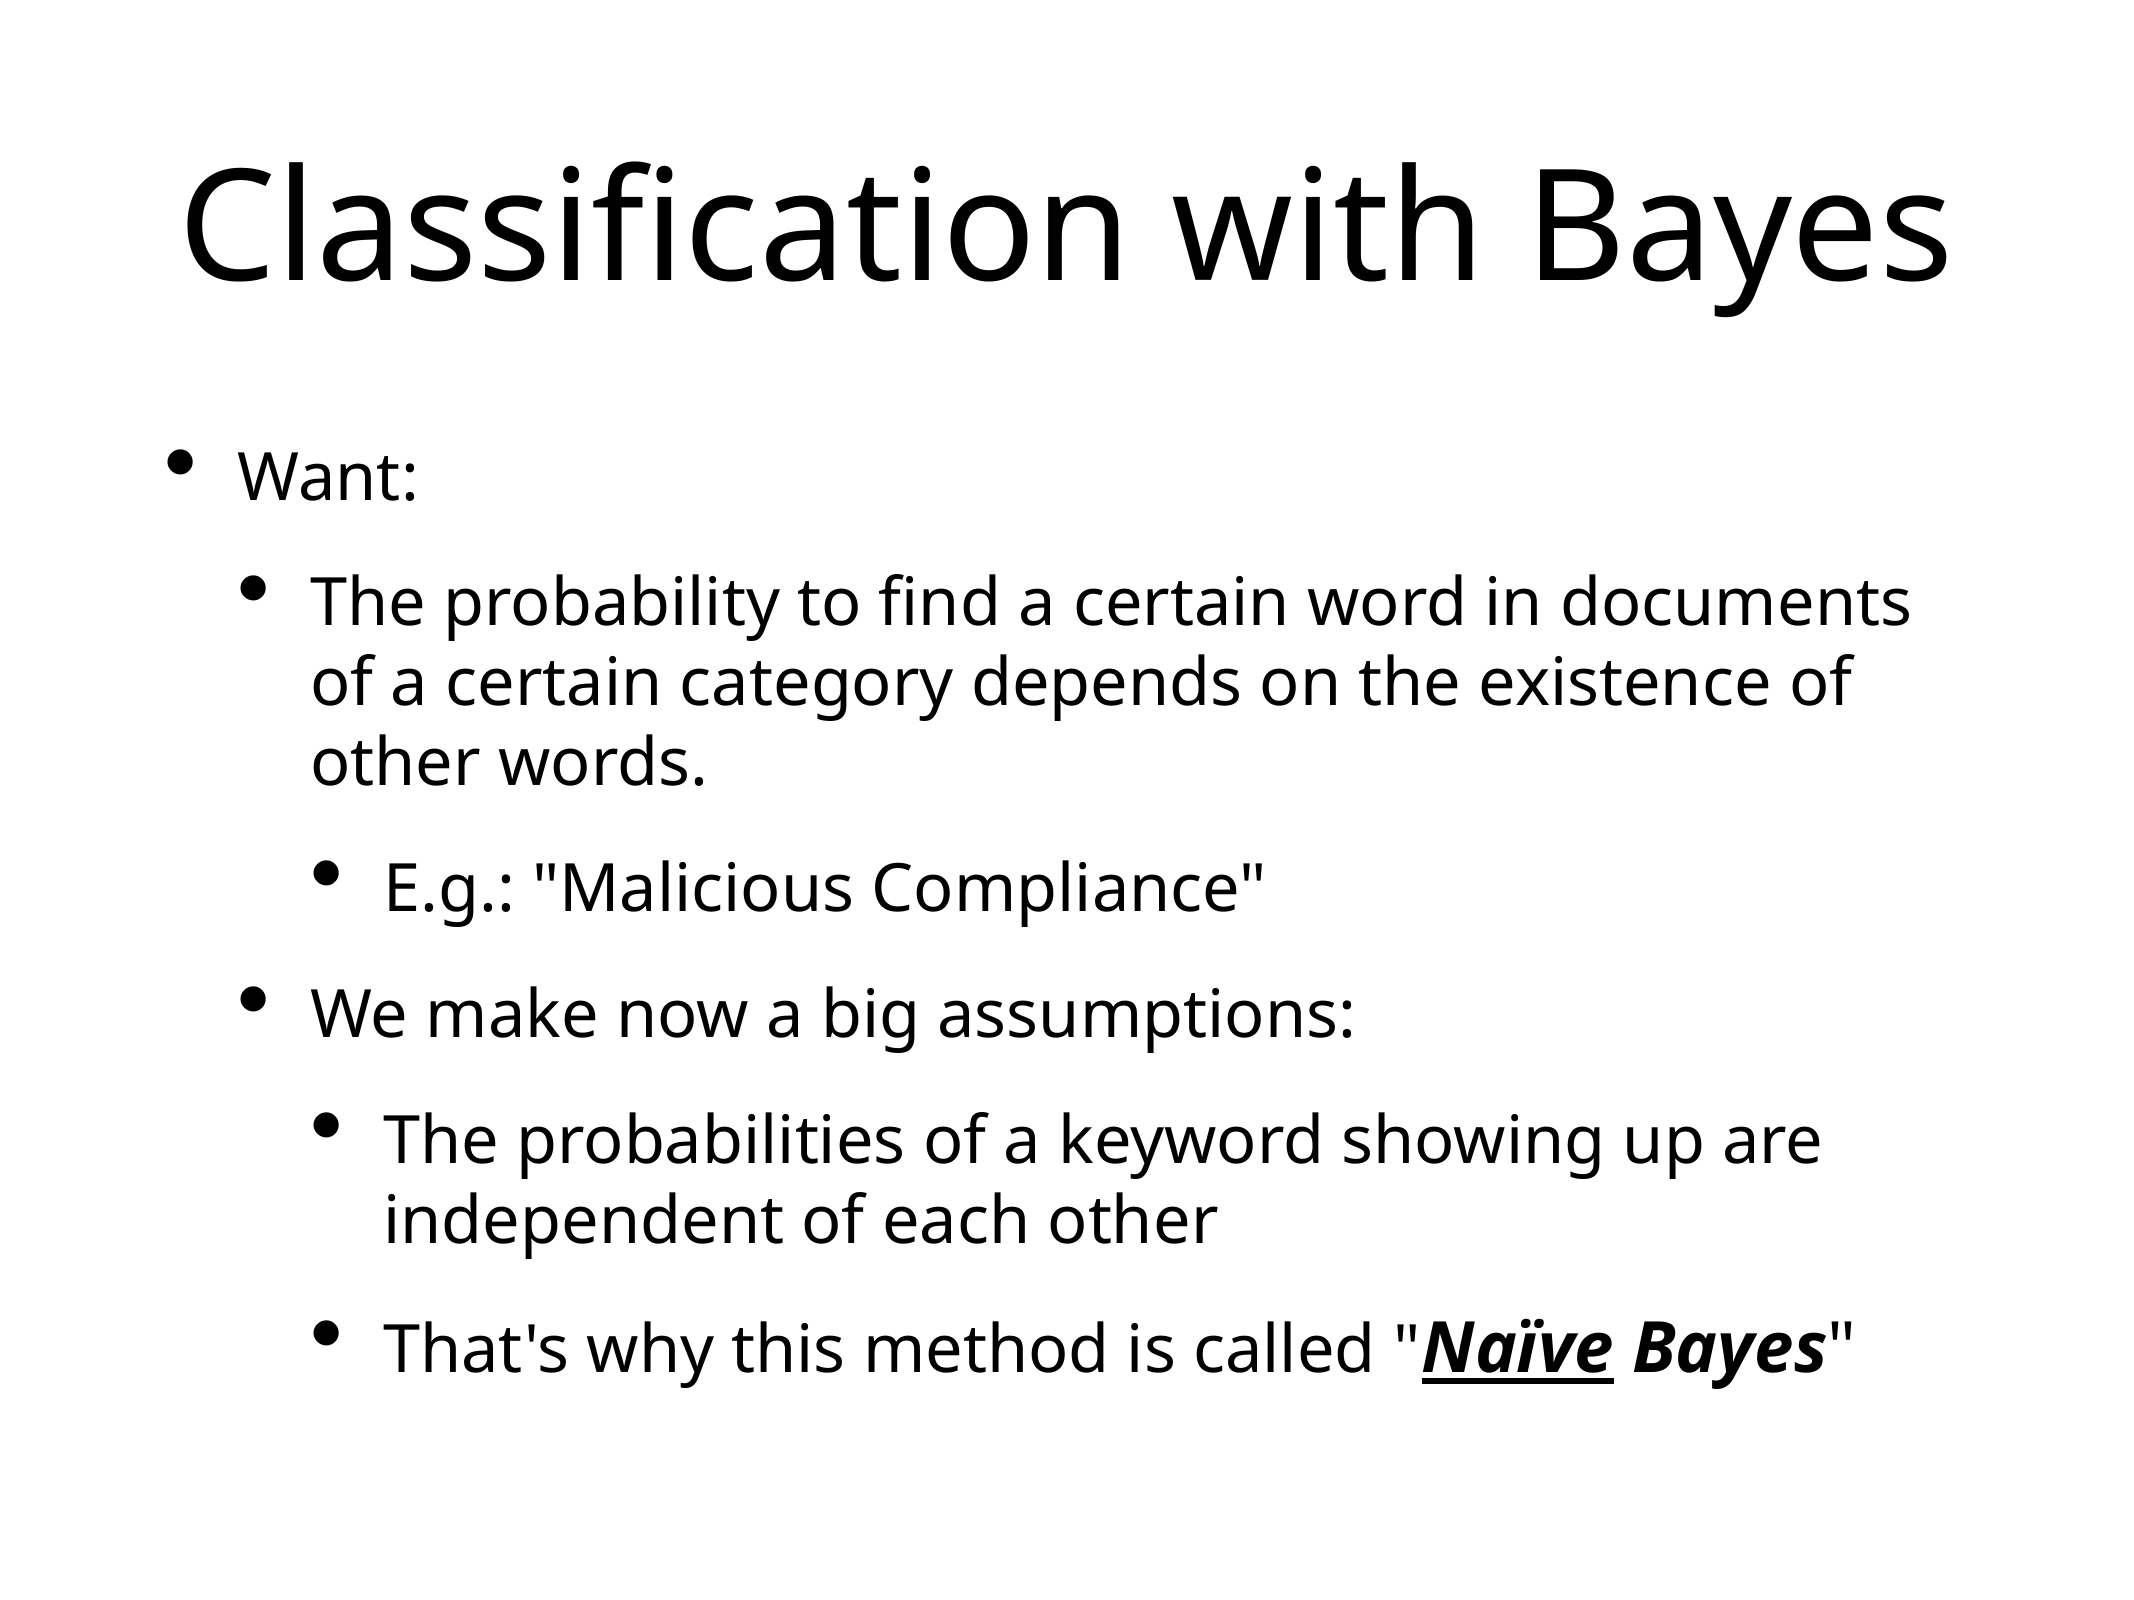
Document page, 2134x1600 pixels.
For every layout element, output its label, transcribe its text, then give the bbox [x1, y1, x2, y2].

title Classification with Bayes [155, 41, 1978, 397]
list Want: The probability to find a certain word in documents of a certain category depends on the existence of other words. E.g.: "Malicious Compliance" We make now a big assumptions: The probabilities of a keyword showing up are independent of each other That's why this method is called "Naïve Bayes" [155, 424, 1978, 1457]
